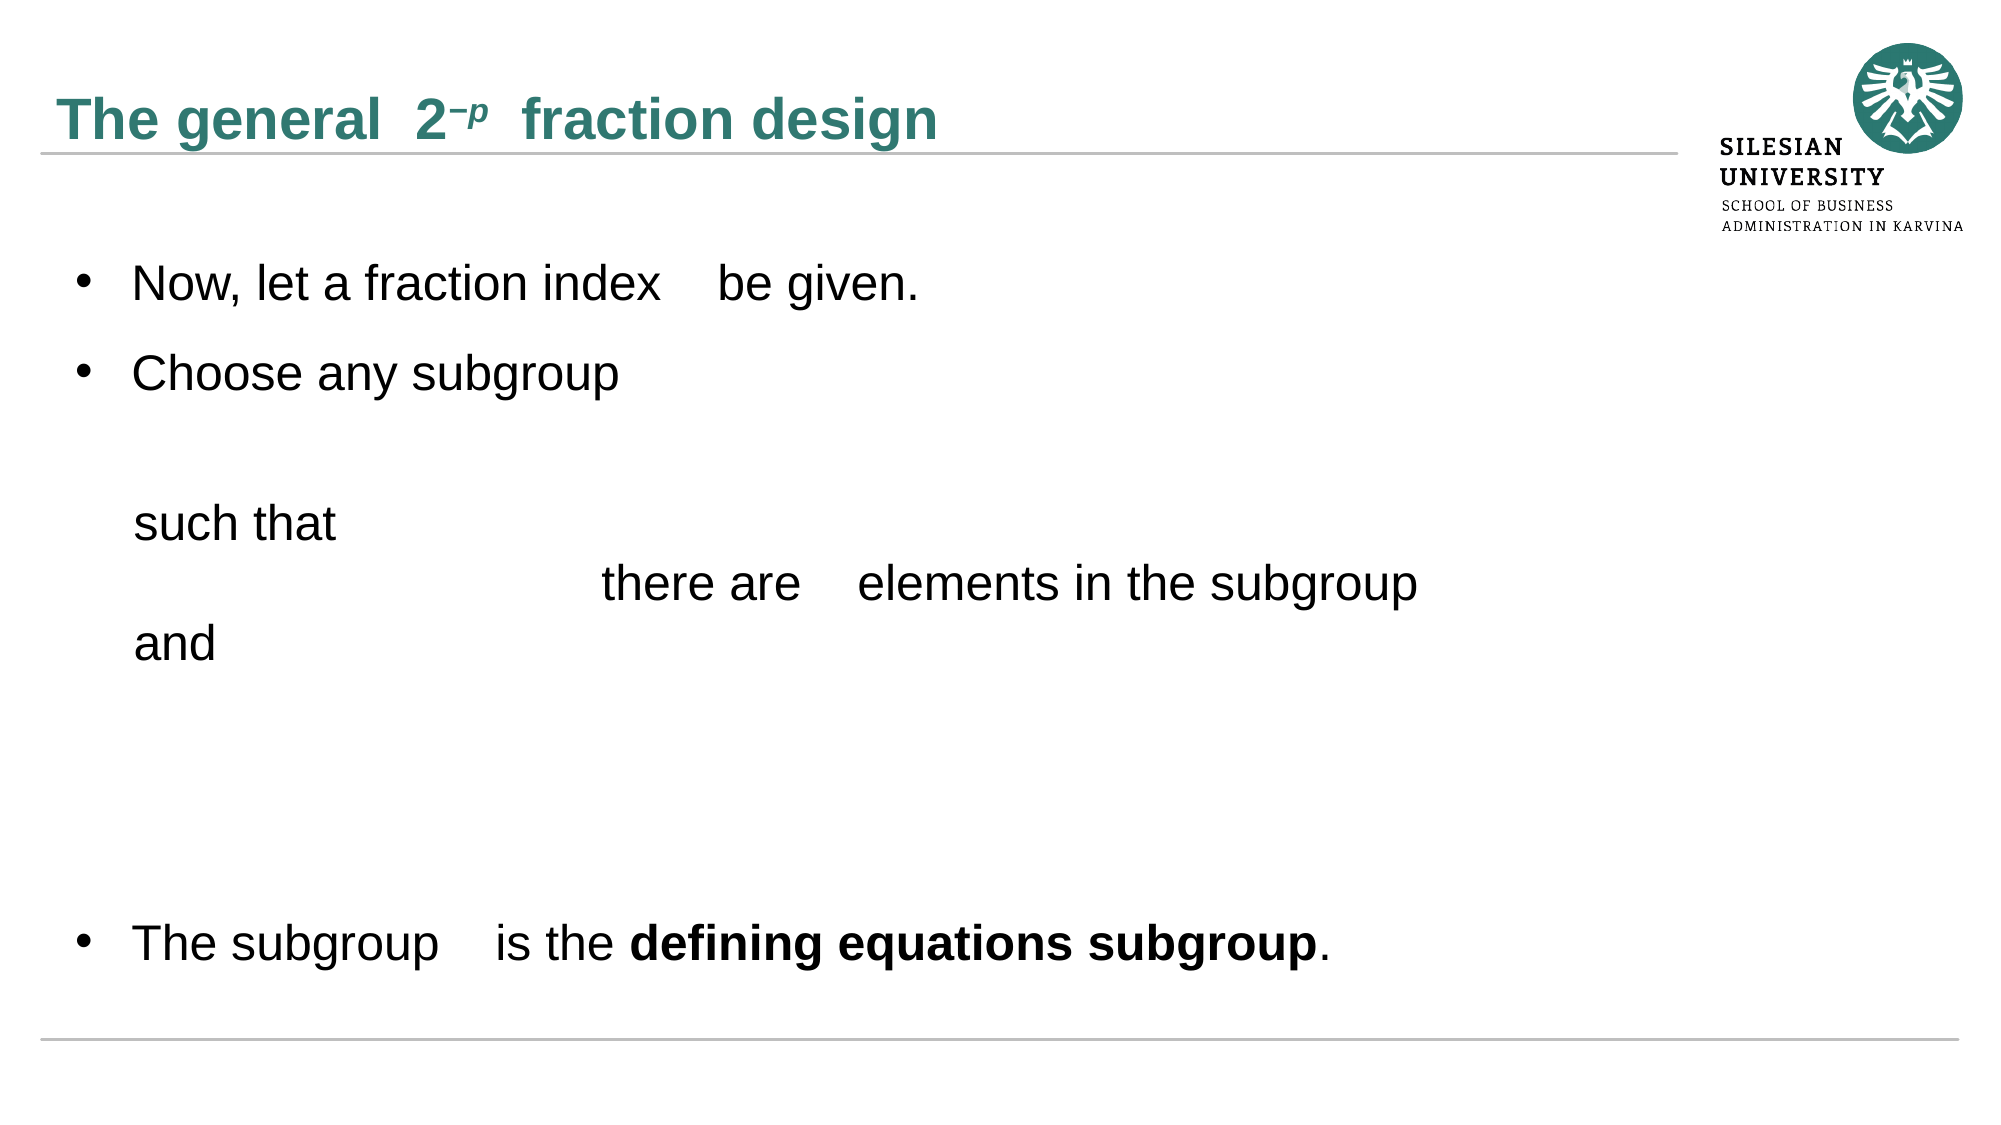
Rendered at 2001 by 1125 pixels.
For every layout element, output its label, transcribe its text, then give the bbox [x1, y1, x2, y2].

title The general 2−p fraction design [41, 73, 1636, 150]
picture [1720, 43, 1963, 231]
